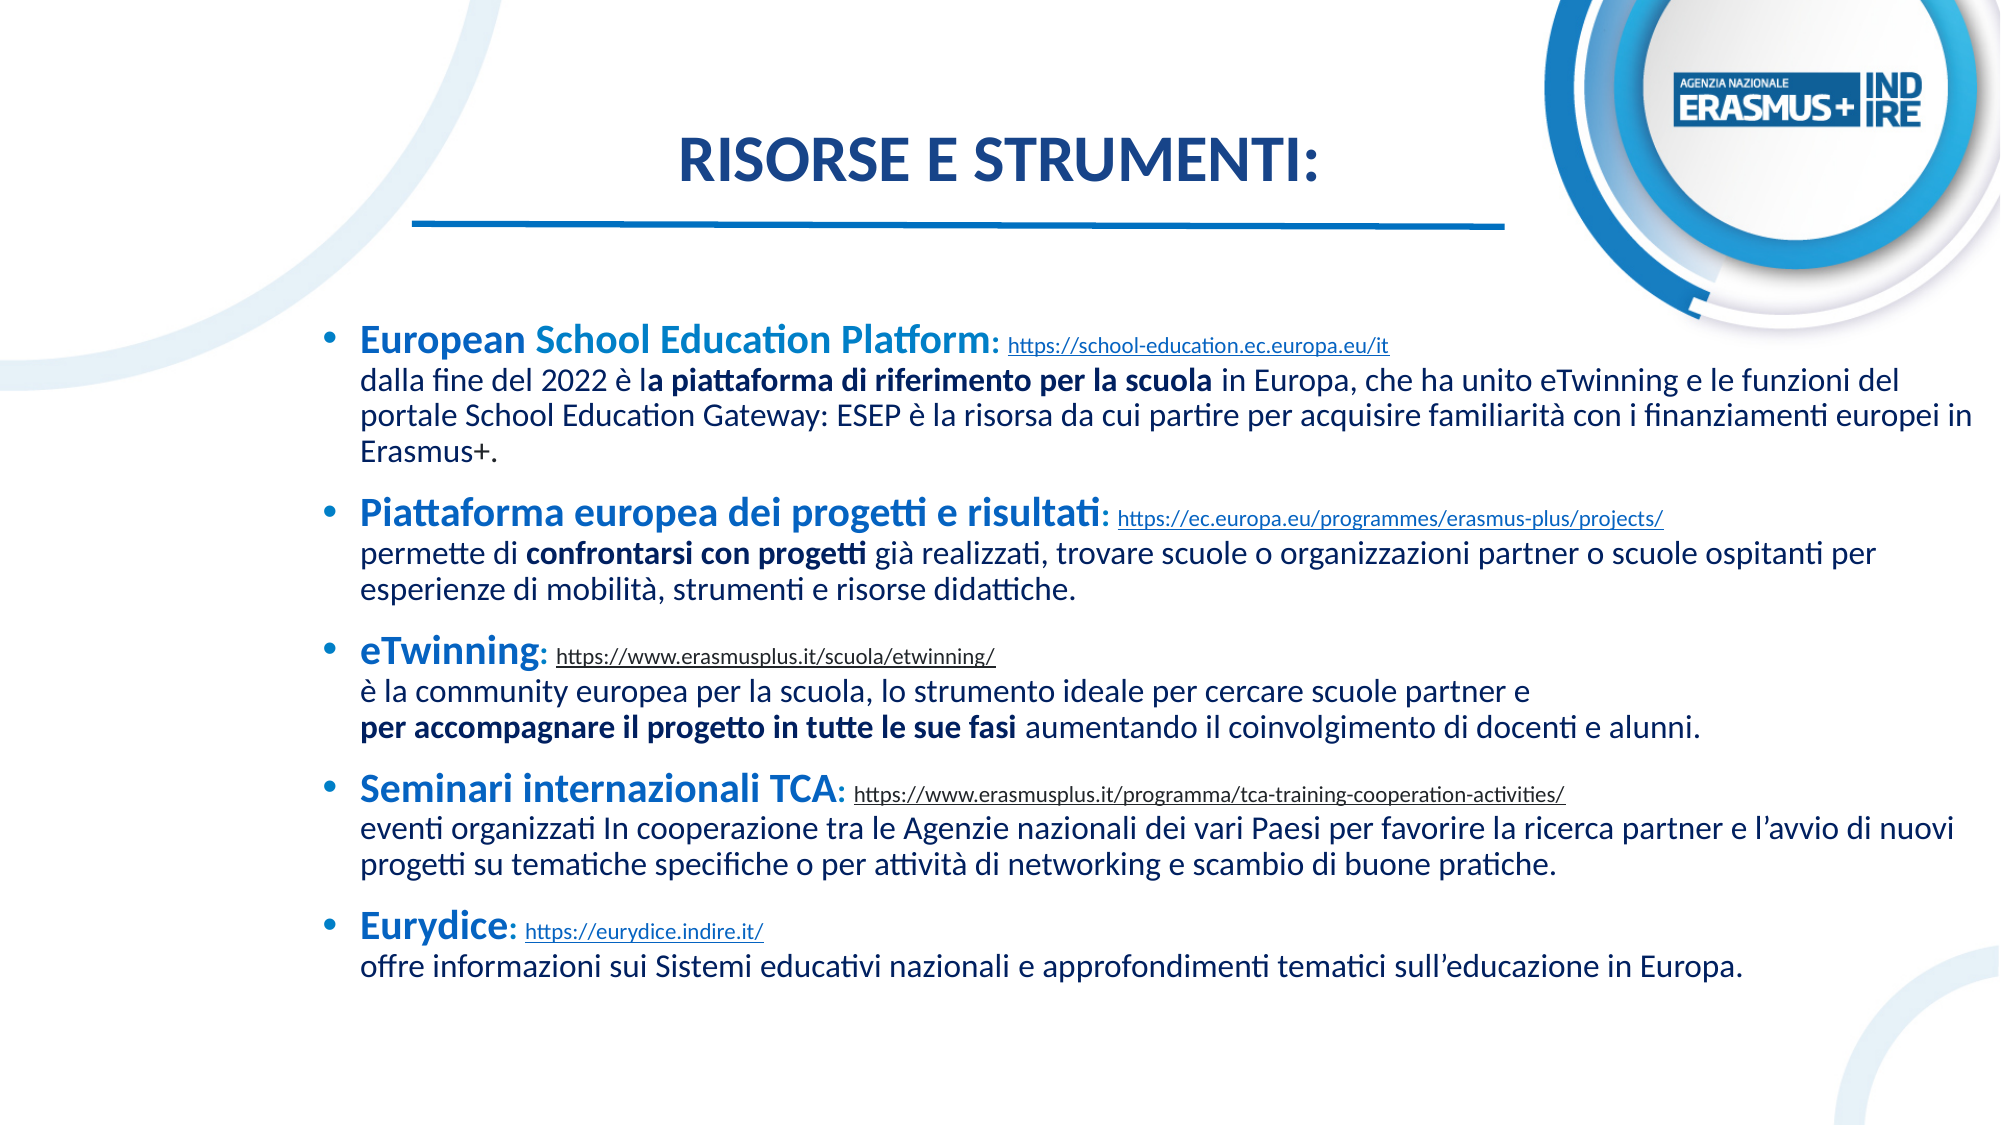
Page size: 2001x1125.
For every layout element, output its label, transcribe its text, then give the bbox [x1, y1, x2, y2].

list European School Education Platform: https://school-education.ec.europa.eu/it dalla fine del 2022 è la piattaforma di riferimento per la scuola in Europa, che ha unito eTwinning e le funzioni del portale School Education Gateway: ESEP è la risorsa da cui partire per acquisire familiarità con i finanziamenti europei in Erasmus+. Piattaforma europea dei progetti e risultati: https://ec.europa.eu/programmes/erasmus-plus/projects/ permette di confrontarsi con progetti già realizzati, trovare scuole o organizzazioni partner o scuole ospitanti per esperienze di mobilità, strumenti e risorse didattiche. eTwinning: https://www.erasmusplus.it/scuola/etwinning/ è la community europea per la scuola, lo strumento ideale per cercare scuole partner e per accompagnare il progetto in tutte le sue fasi aumentando il coinvolgimento di docenti e alunni. Seminari internazionali TCA: https://www.erasmusplus.it/programma/tca-training-cooperation-activities/ eventi organizzati In cooperazione tra le Agenzie nazionali dei vari Paesi per favorire la ricerca partner e l’avvio di nuovi progetti su tematiche specifiche o per attività di networking e scambio di buone pratiche. Eurydice: https://eurydice.indire.it/ offre informazioni sui Sistemi educativi nazionali e approfondimenti tematici sull’educazione in Europa. [307, 309, 2000, 1046]
title RISORSE E STRUMENTI: [332, 82, 1668, 227]
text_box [411, 223, 1505, 227]
picture [0, 0, 2001, 1125]
